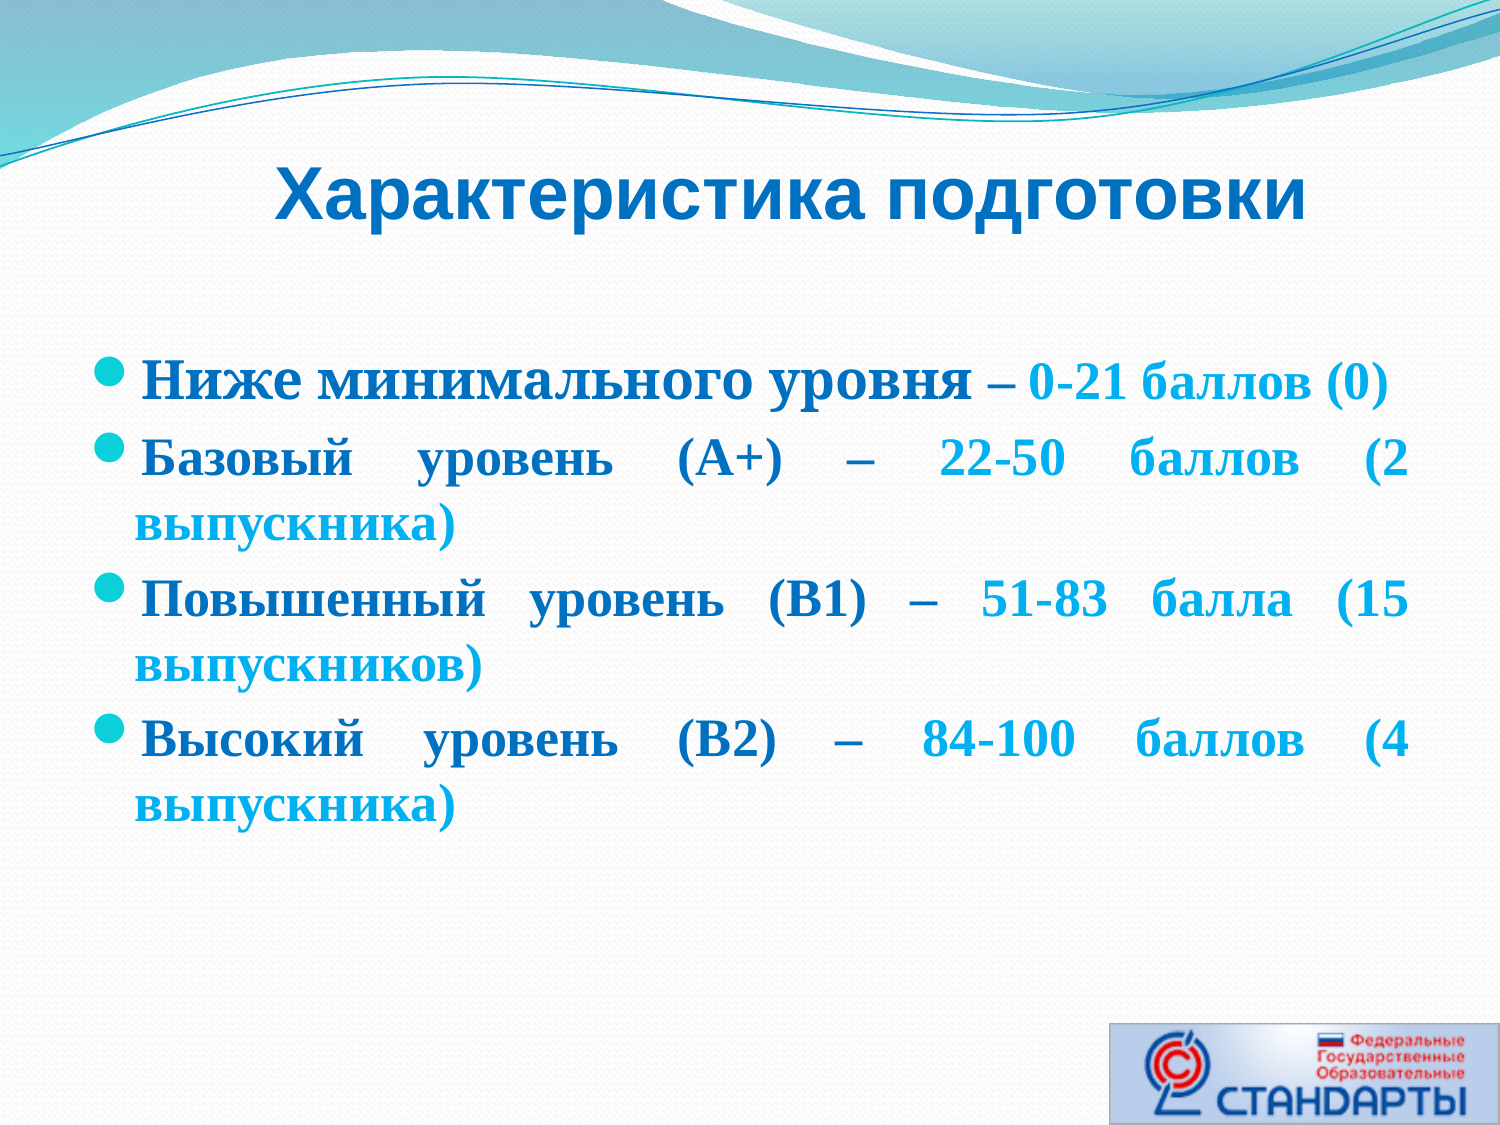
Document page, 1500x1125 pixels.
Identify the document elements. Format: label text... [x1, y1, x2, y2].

title [74, 148, 1500, 351]
list Ниже минимального уровня – 0-21 баллов (0) Базовый уровень (А+) – 22-50 баллов (2 выпускника) Повышенный уровень (В1) – 51-83 балла (15 выпускников) Высокий уровень (В2) – 84-100 баллов (4 выпускника) [74, 337, 1426, 1038]
text_box Характеристика подготовки [47, 137, 1453, 243]
picture [1109, 1022, 1500, 1125]
